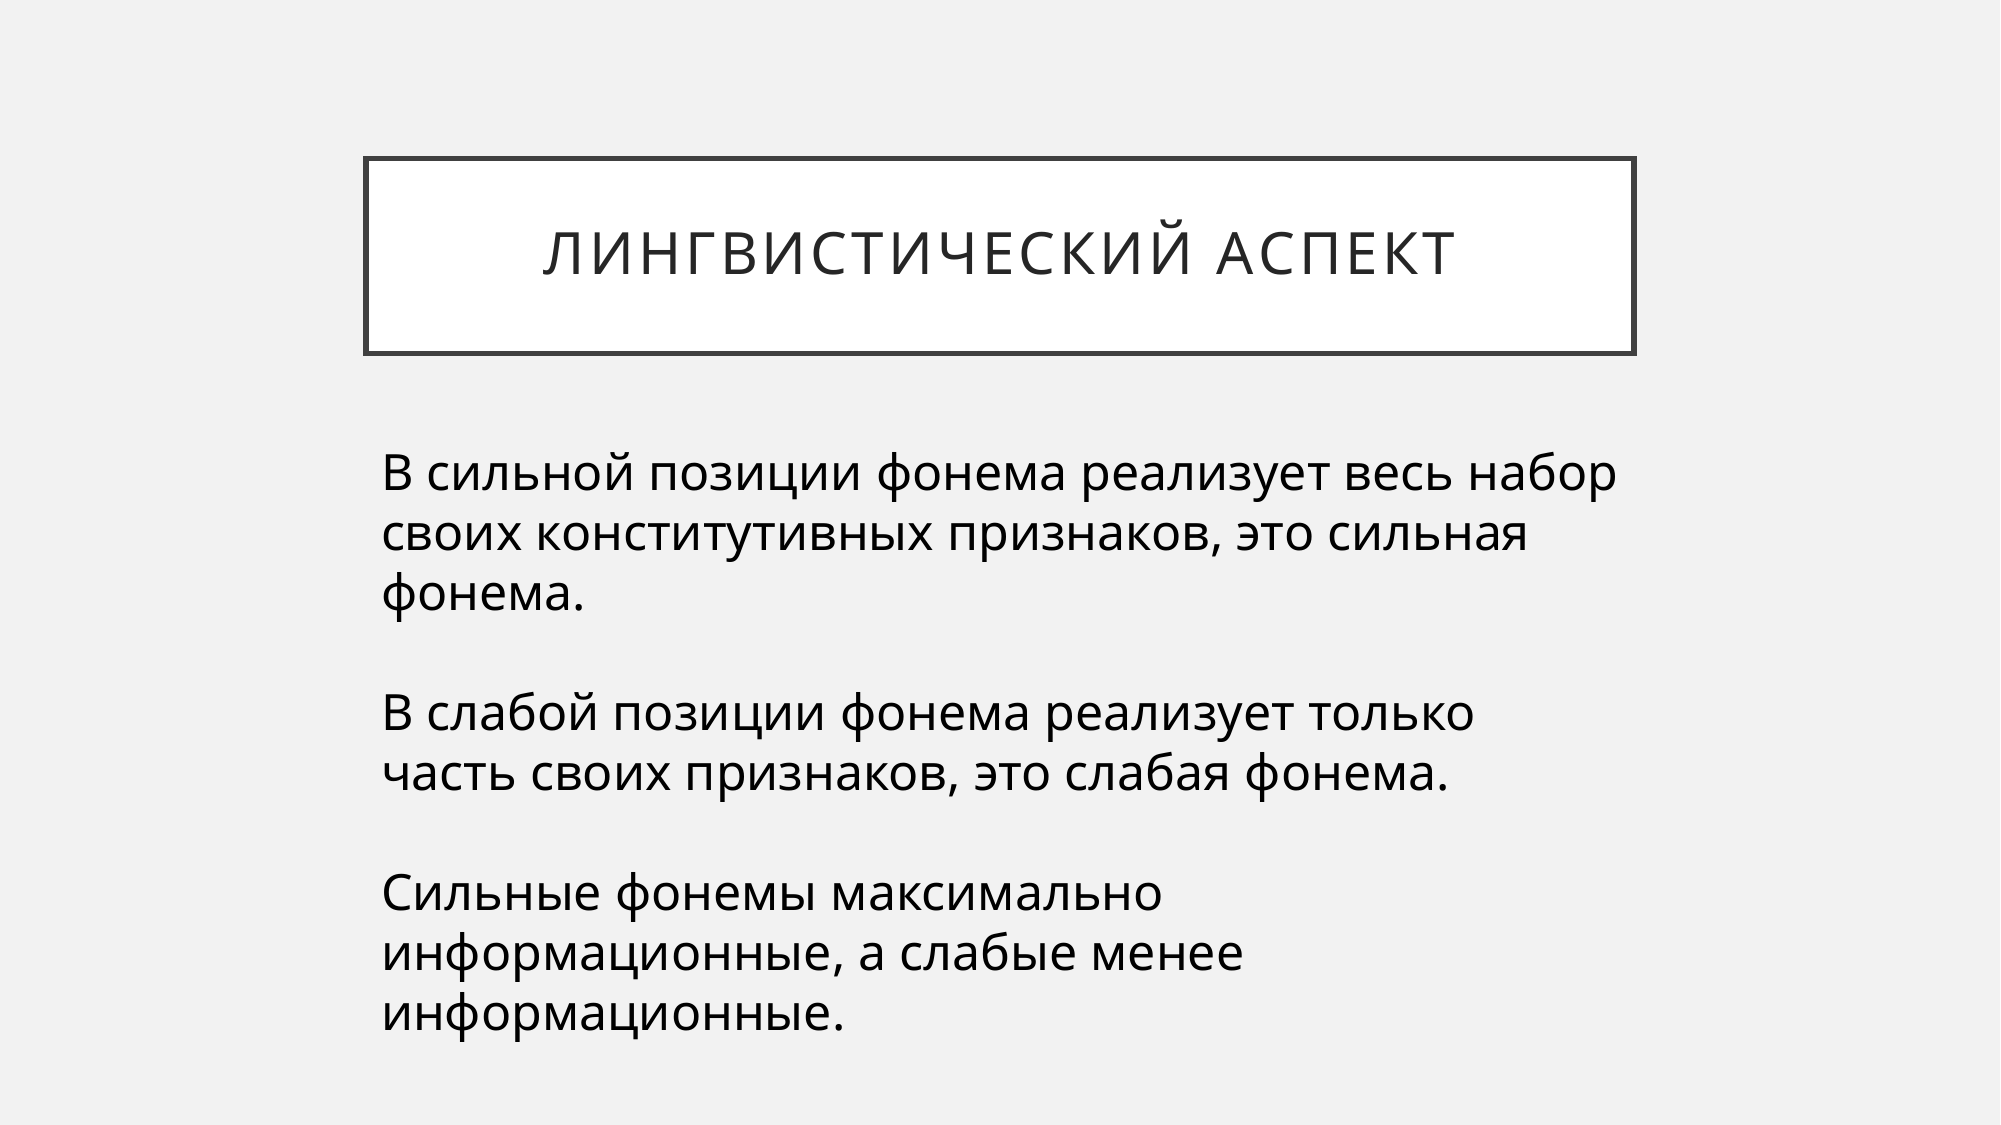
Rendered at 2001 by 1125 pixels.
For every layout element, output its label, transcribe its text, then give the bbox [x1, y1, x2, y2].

list В сильной позиции фонема реализует весь набор своих конститутивных признаков, это сильная фонема. В слабой позиции фонема реализует только часть своих признаков, это слабая фонема. Сильные фонемы максимально информационные, а слабые менее информационные. [366, 432, 1634, 1035]
title Лингвистический аспект [363, 156, 1637, 356]
